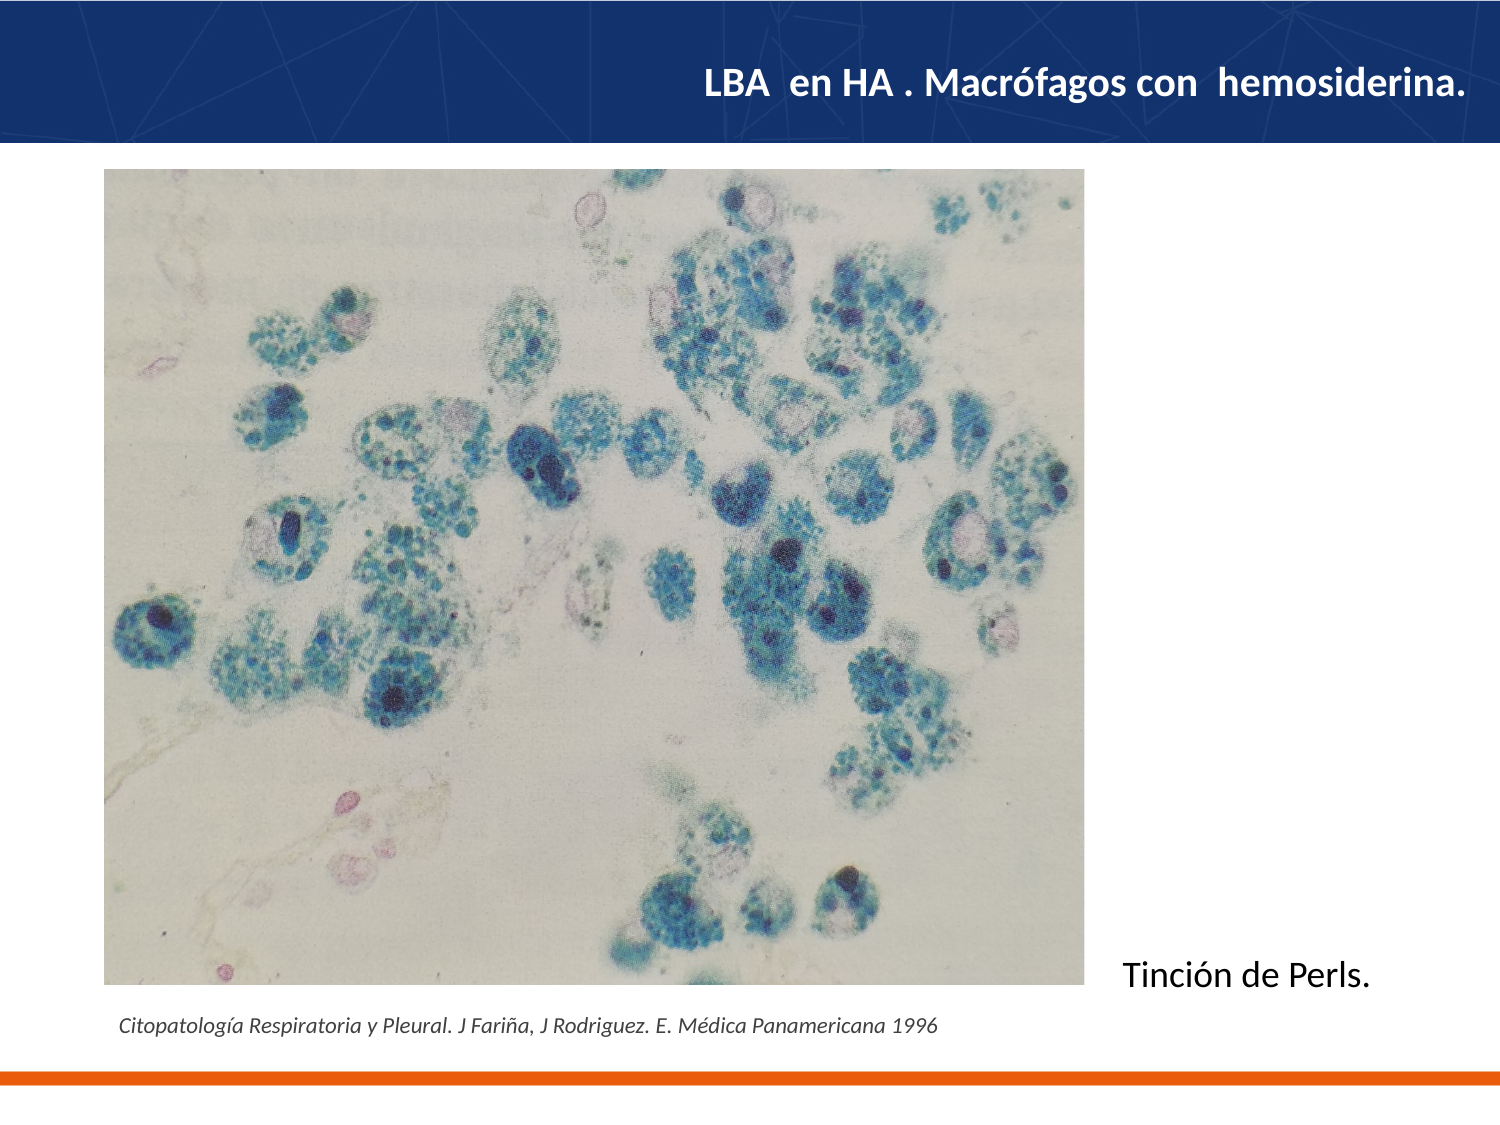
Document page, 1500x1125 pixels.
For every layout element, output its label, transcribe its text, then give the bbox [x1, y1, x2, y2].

footer Citopatología Respiratoria y Pleural. J Fariña, J Rodriguez. E. Médica Panamericana 1996 [104, 1003, 1451, 1041]
text_box Tinción de Perls. [1107, 942, 1451, 1003]
picture [0, 0, 1500, 1125]
title LBA en HA . Macrófagos con hemosiderina. [301, 27, 1483, 132]
